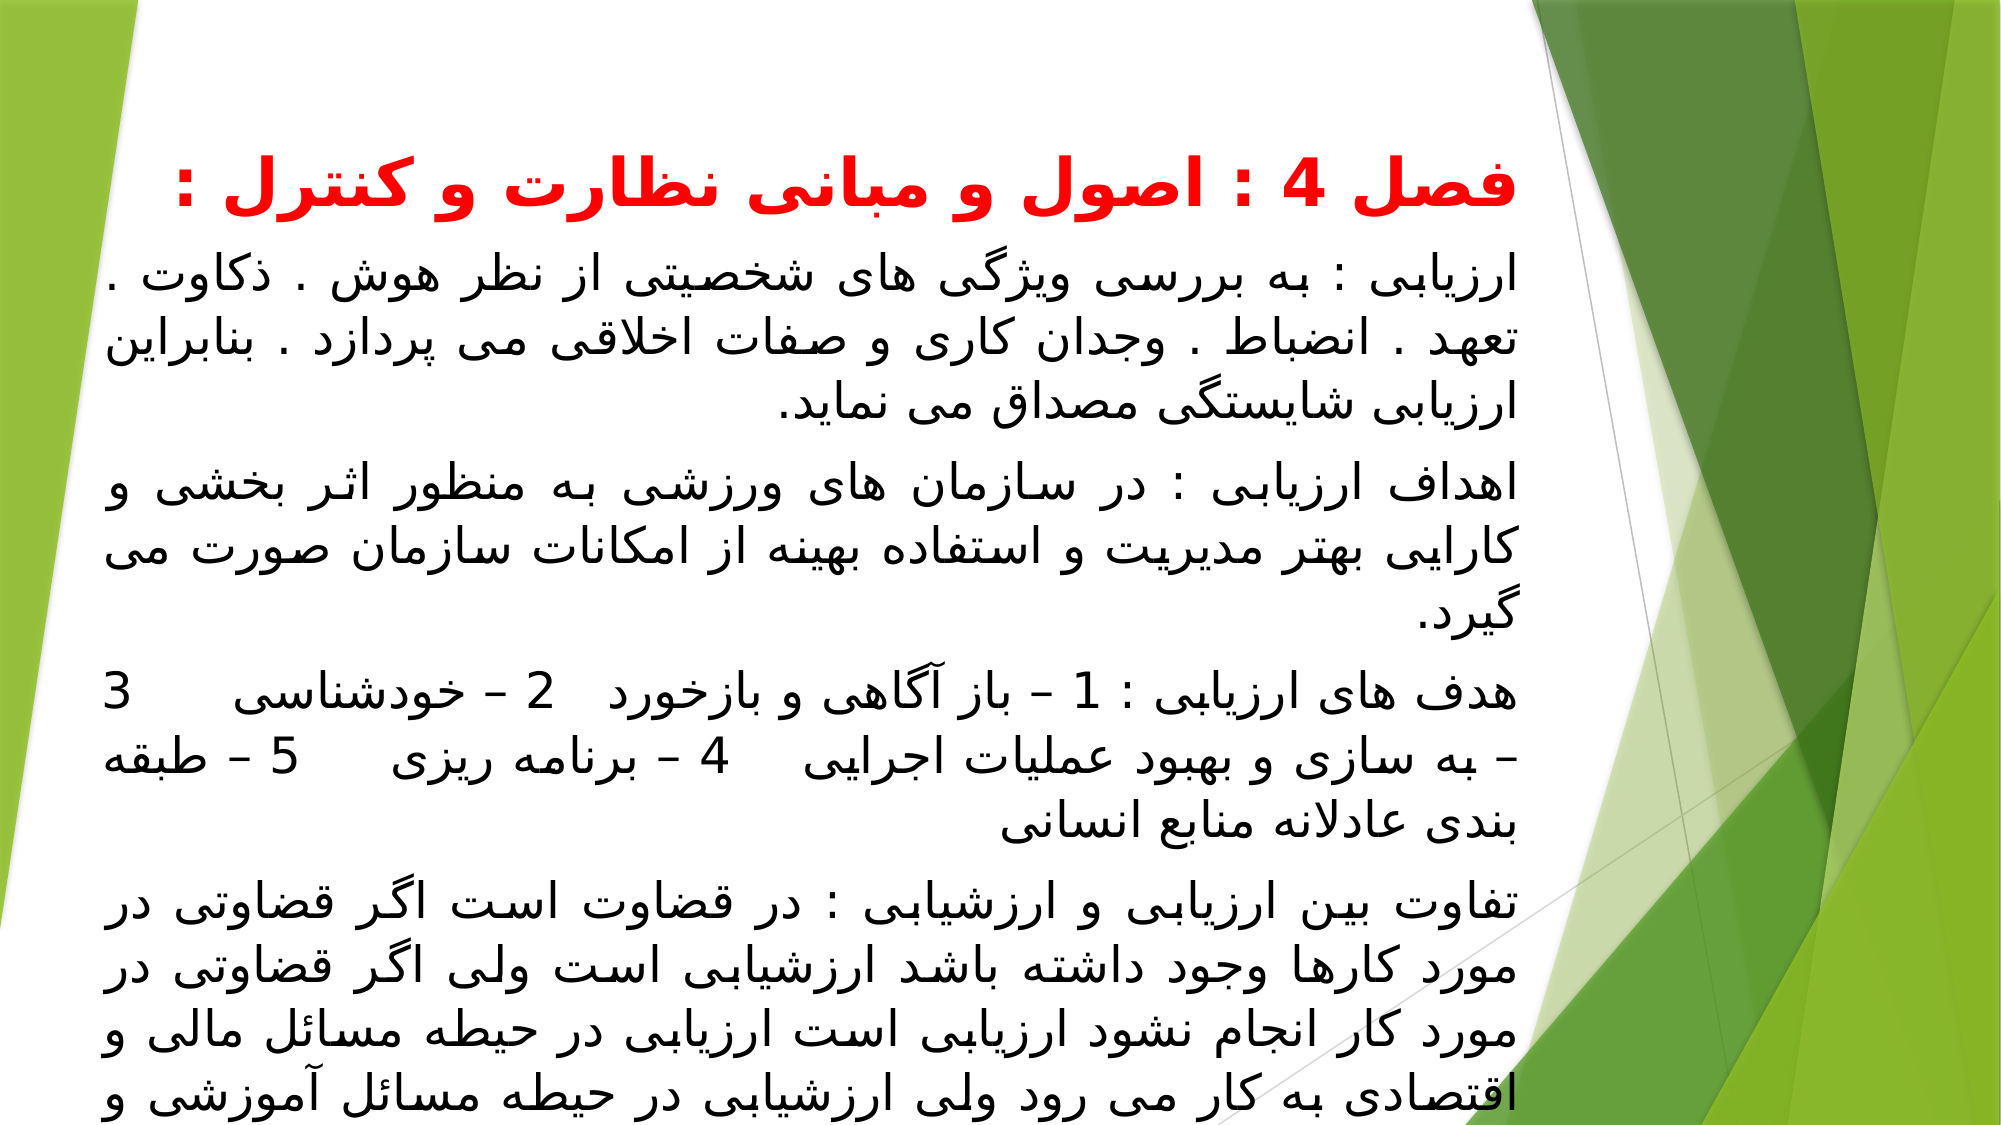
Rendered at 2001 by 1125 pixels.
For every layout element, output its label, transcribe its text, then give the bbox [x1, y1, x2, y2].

text_box فصل 4 : اصول و مبانی نظارت و کنترل : ارزیابی : به بررسی ویژگی های شخصیتی از نظر هوش . ذکاوت . تعهد . انضباط . وجدان کاری و صفات اخلاقی می پردازد . بنابراین ارزیابی شایستگی مصداق می نماید. اهداف ارزیابی : در سازمان های ورزشی به منظور اثر بخشی و کارایی بهتر مدیریت و استفاده بهینه از امکانات سازمان صورت می گیرد. هدف های ارزیابی : 1 – باز آگاهی و بازخورد 2 – خودشناسی 3 – به سازی و بهبود عملیات اجرایی 4 – برنامه ریزی 5 – طبقه بندی عادلانه منابع انسانی تفاوت بین ارزیابی و ارزشیابی : در قضاوت است اگر قضاوتی در مورد کارها وجود داشته باشد ارزشیابی است ولی اگر قضاوتی در مورد کار انجام نشود ارزیابی است ارزیابی در حیطه مسائل مالی و اقتصادی به کار می رود ولی ارزشیابی در حیطه مسائل آموزشی و علمی به کار می رود. [85, 126, 1535, 1125]
